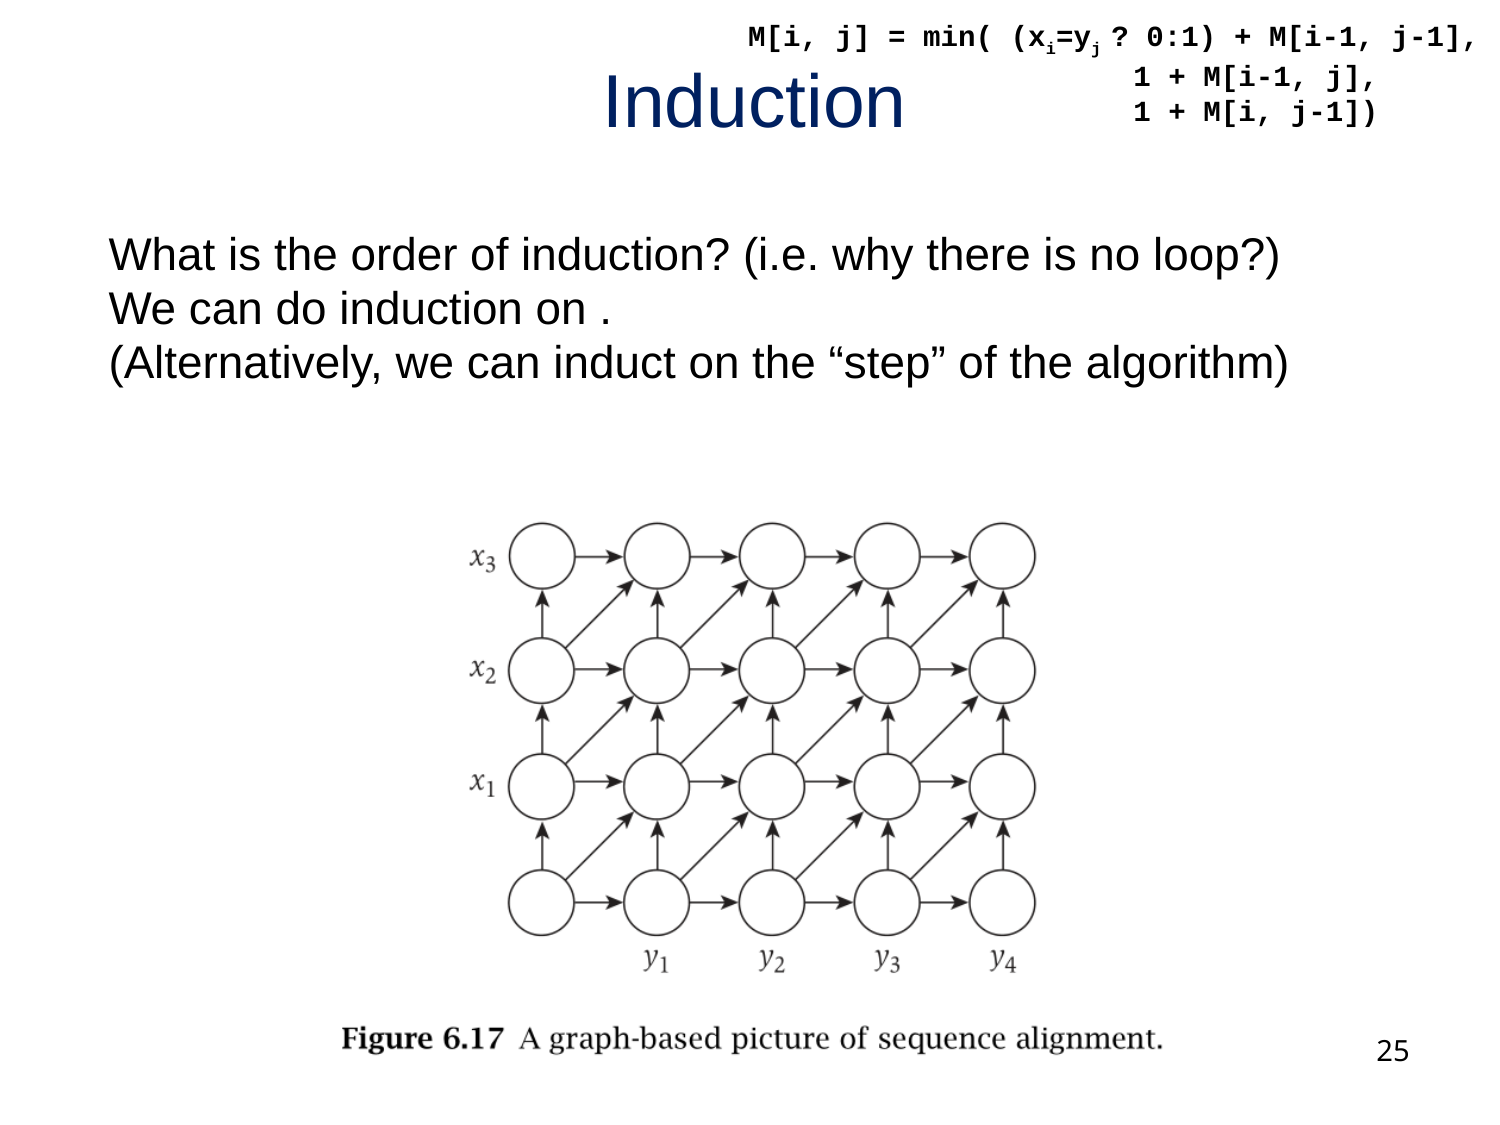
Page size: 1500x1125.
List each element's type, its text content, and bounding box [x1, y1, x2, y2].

slide_number 25 [1074, 1024, 1425, 1103]
text_box M[i, j] = min( (xi=yj ? 0:1) + M[i-1, j-1], 1 + M[i-1, j], 1 + M[i, j-1]) [715, 10, 1500, 135]
title Induction [42, 45, 1468, 233]
picture [306, 491, 1194, 1081]
